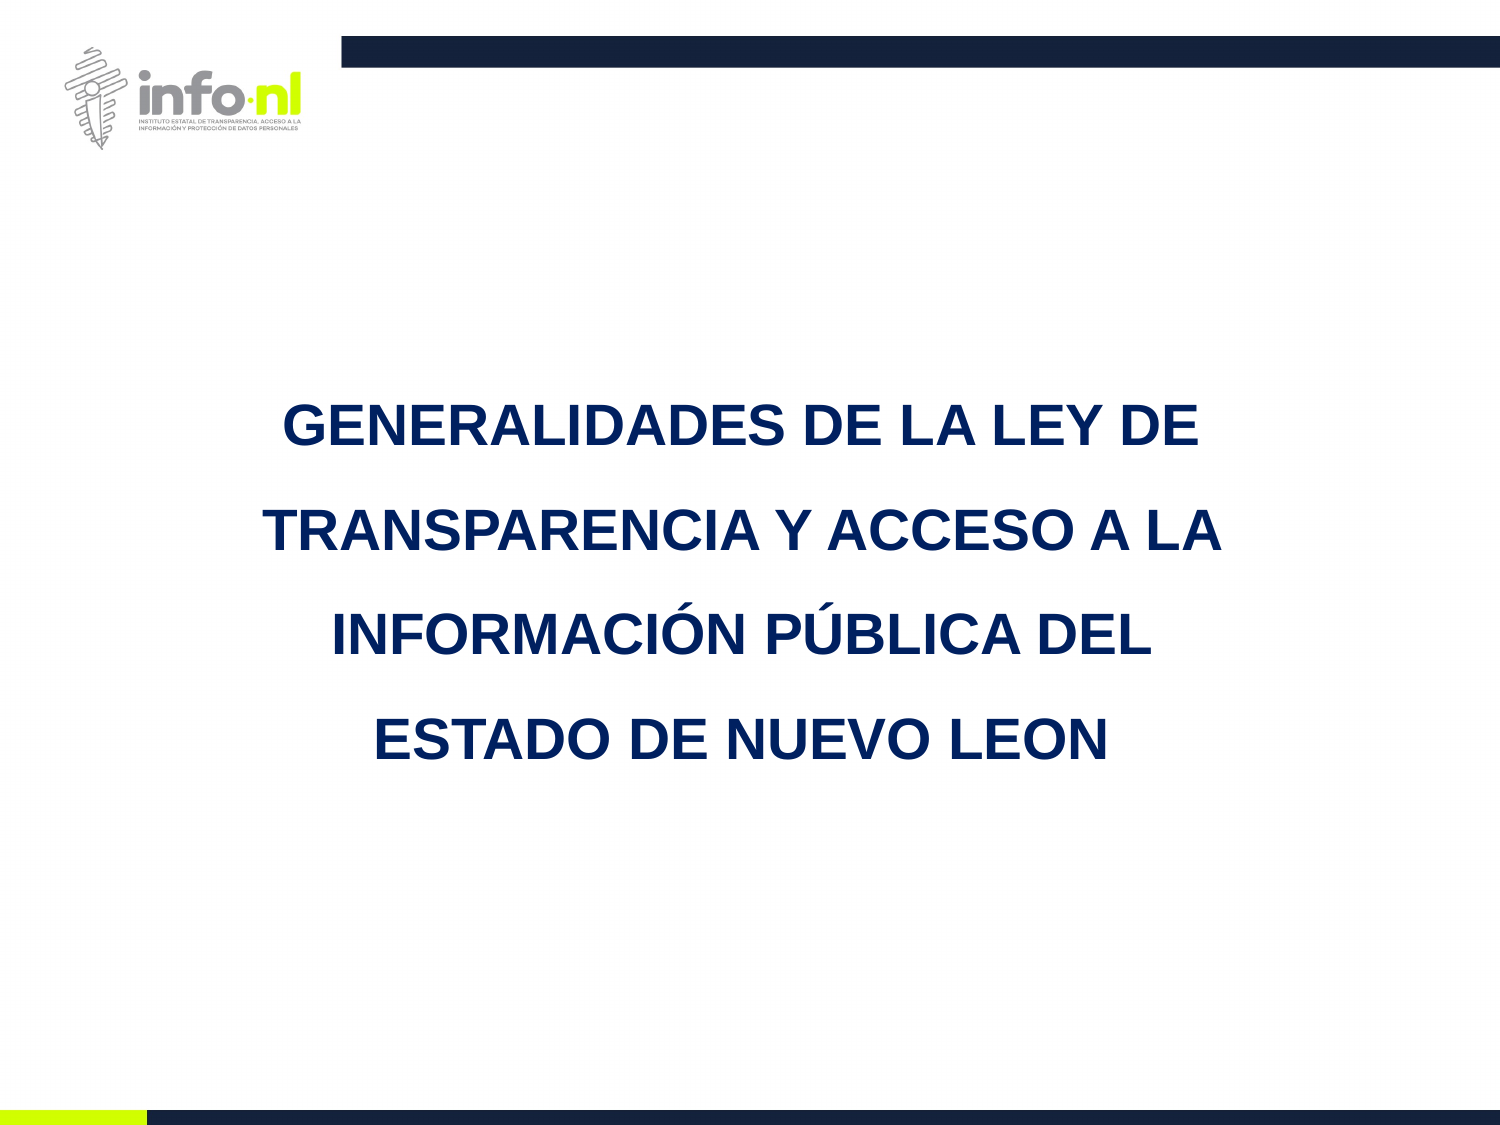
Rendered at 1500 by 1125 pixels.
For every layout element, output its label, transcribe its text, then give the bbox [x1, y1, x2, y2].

text_box GENERALIDADES DE LA LEY DE TRANSPARENCIA Y ACCESO A LA INFORMACIÓN PÚBLICA DEL ESTADO DE NUEVO LEON [203, 344, 1281, 779]
picture [0, 0, 1500, 1125]
